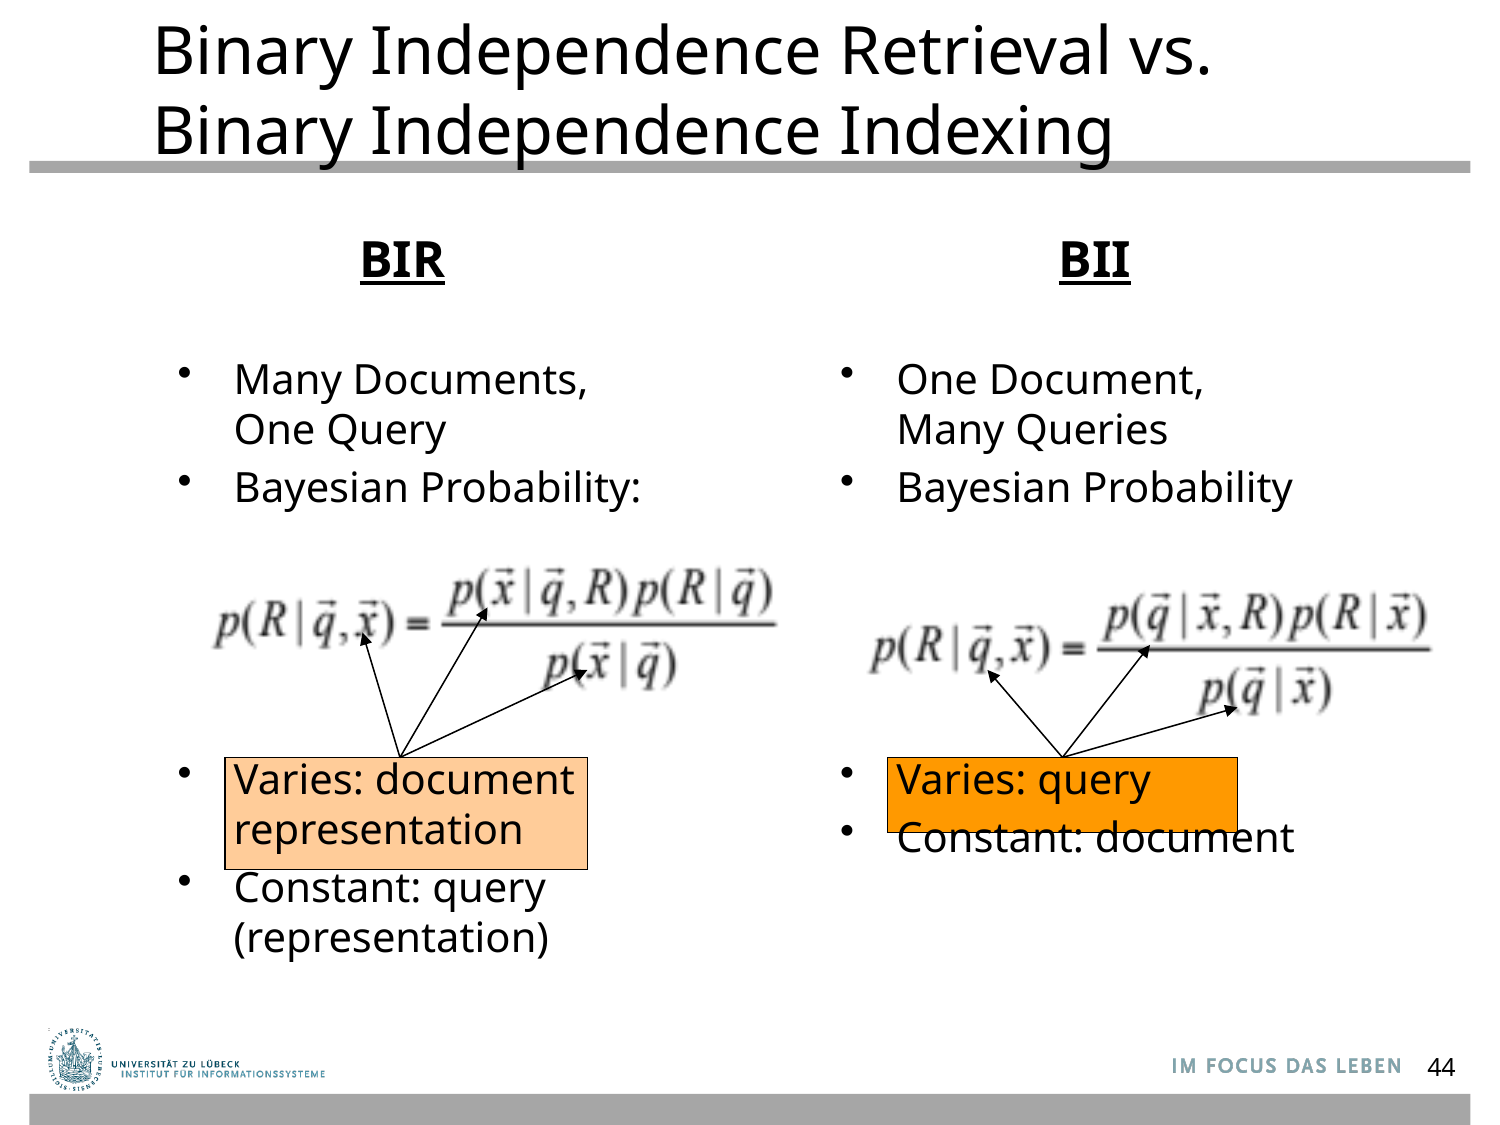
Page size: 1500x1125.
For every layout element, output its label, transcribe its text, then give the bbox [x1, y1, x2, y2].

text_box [206, 557, 781, 696]
picture [1173, 1058, 1305, 1073]
list One Document, Many Queries Bayesian Probability Varies: query Constant: document [825, 344, 1450, 1020]
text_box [862, 582, 1437, 721]
text_box BII [1043, 219, 1146, 295]
text_box 44 [1305, 1043, 1471, 1076]
title Binary Independence Retrieval vs. Binary Independence Indexing [137, 0, 1413, 200]
list Many Documents, One Query Bayesian Probability: Varies: document representation Constant: query (representation) [162, 344, 788, 1083]
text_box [887, 644, 1238, 833]
text_box BIR [344, 219, 461, 295]
